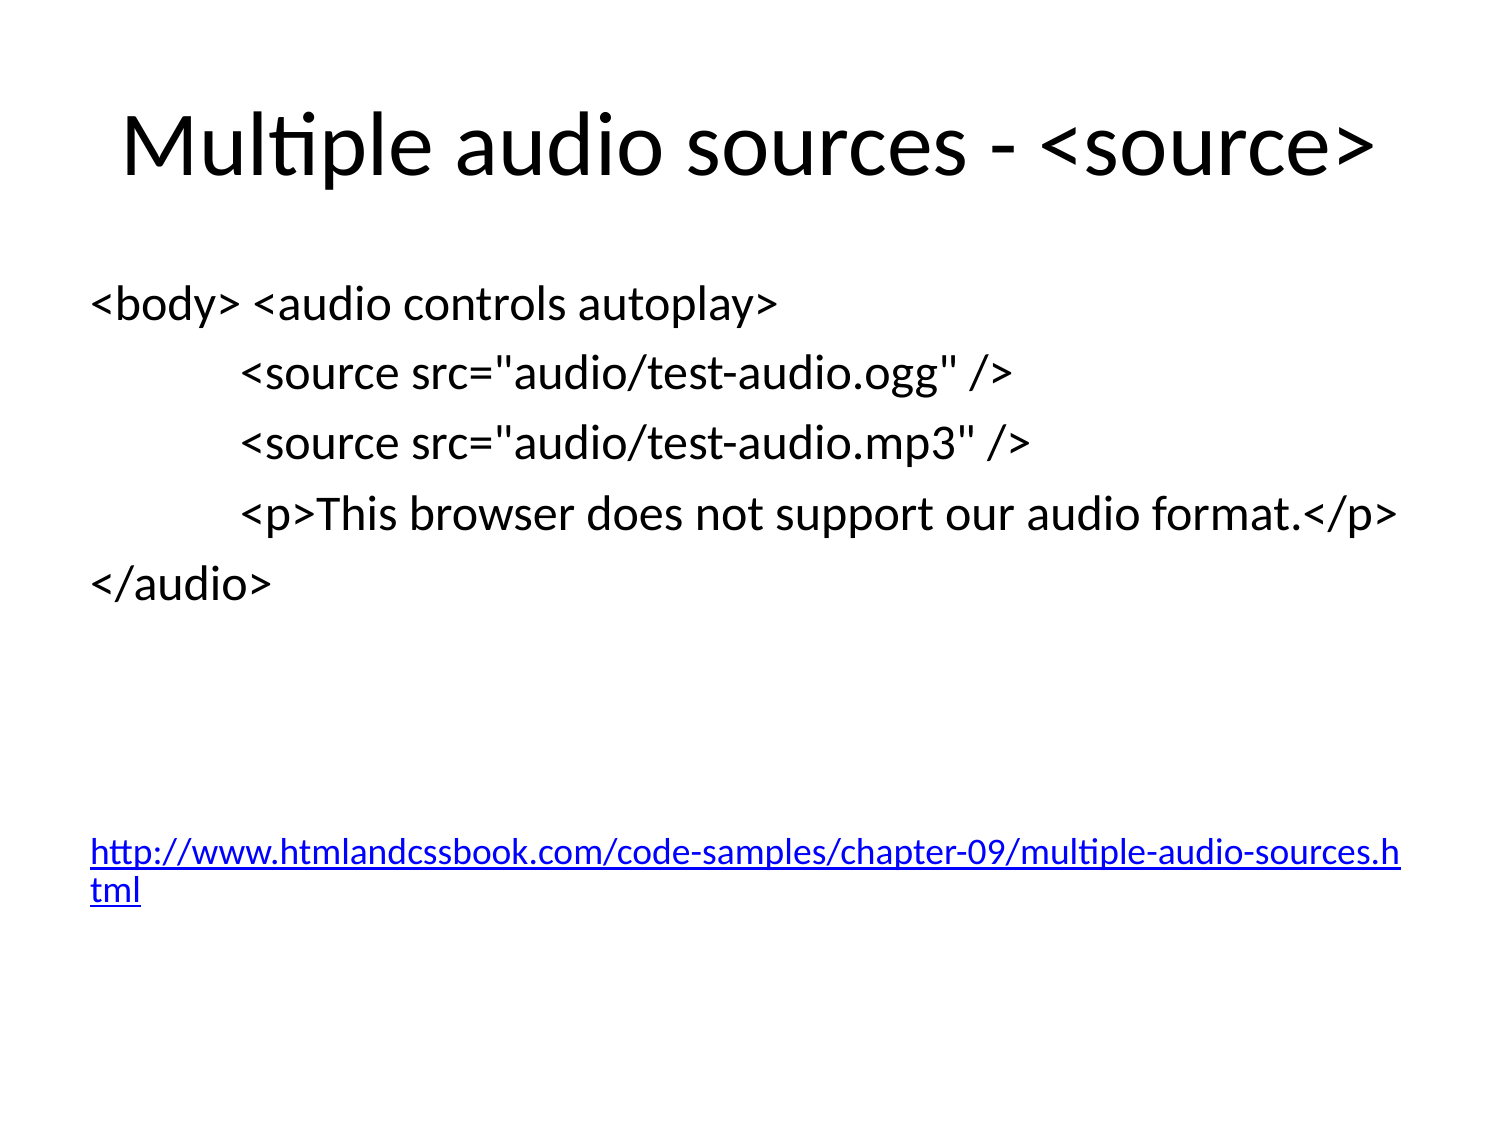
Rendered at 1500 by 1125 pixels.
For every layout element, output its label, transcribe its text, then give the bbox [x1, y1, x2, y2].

list <body> <audio controls autoplay> <source src="audio/test-audio.ogg" /> <source src="audio/test-audio.mp3" /> <p>This browser does not support our audio format.</p> </audio> http://www.htmlandcssbook.com/code-samples/chapter-09/multiple-audio-sources.html [75, 262, 1425, 1005]
title Multiple audio sources - <source> [75, 45, 1425, 233]
